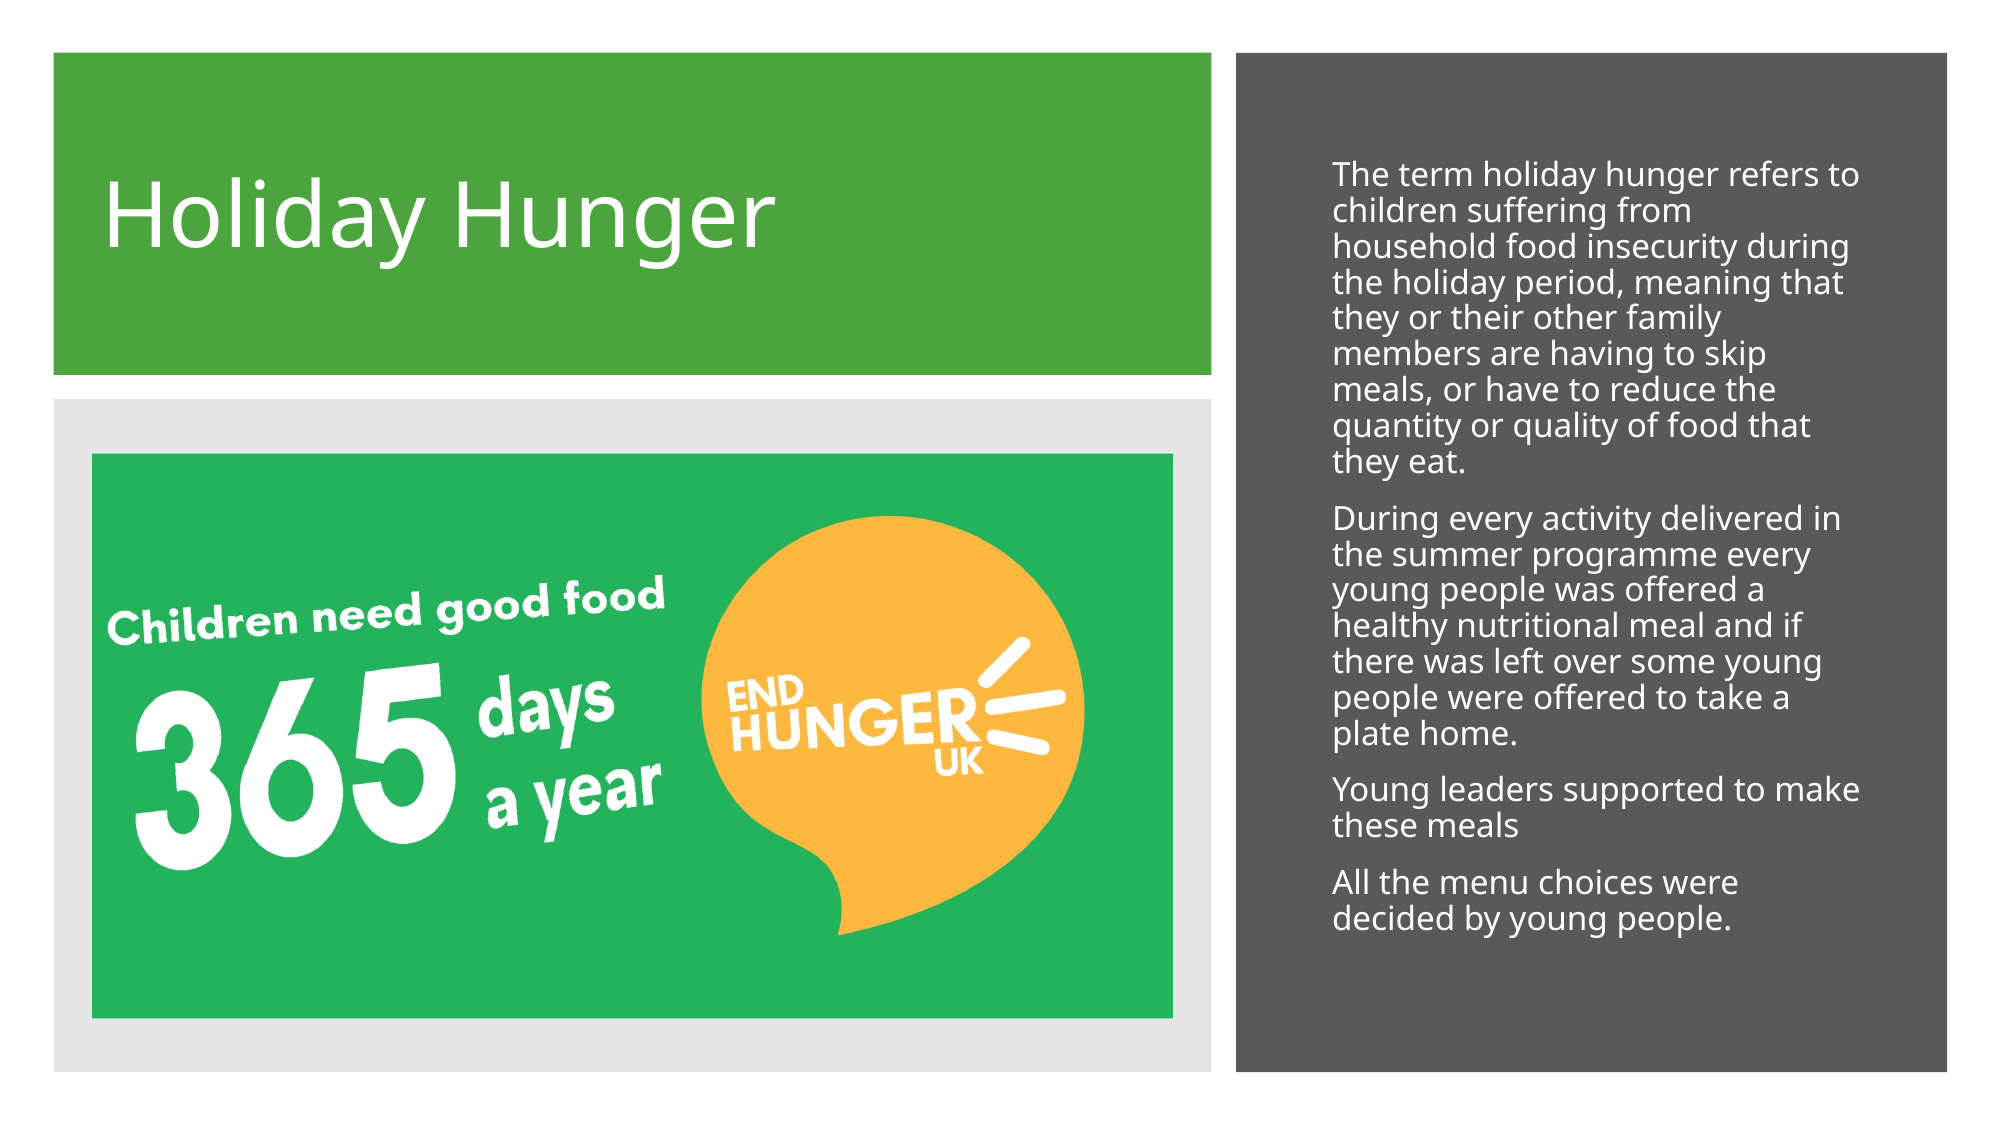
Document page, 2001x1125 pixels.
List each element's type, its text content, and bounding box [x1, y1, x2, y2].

text_box [53, 398, 1212, 1073]
title Holiday Hunger [85, 84, 1168, 352]
list The term holiday hunger refers to children suffering from household food insecurity during the holiday period, meaning that they or their other family members are having to skip meals, or have to reduce the quantity or quality of food that they eat. During every activity delivered in the summer programme every young people was offered a healthy nutritional meal and if there was left over some young people were offered to take a plate home. Young leaders supported to make these meals All the menu choices were decided by young people. [1317, 150, 1879, 947]
text_box [1235, 52, 1948, 1073]
picture [92, 452, 1173, 1019]
text_box [53, 52, 1212, 376]
